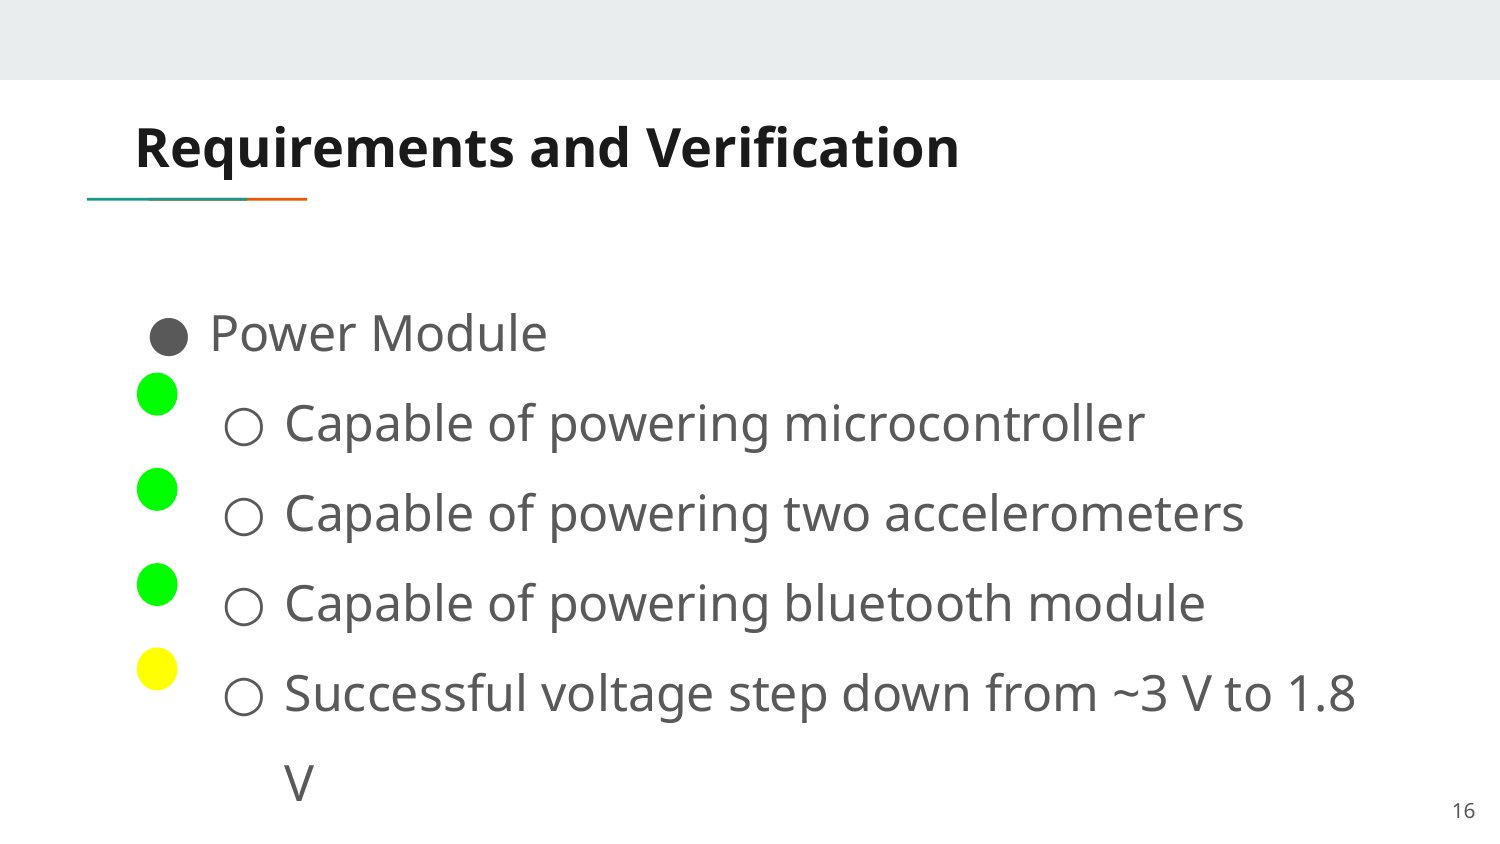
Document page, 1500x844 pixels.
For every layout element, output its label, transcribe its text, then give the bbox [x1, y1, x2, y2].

slide_number ‹#› [1400, 779, 1491, 844]
title Requirements and Verification [119, 98, 1381, 187]
text_box [137, 373, 177, 415]
text_box [137, 563, 177, 606]
list Power Module Capable of powering microcontroller Capable of powering two accelerometers Capable of powering bluetooth module Successful voltage step down from ~3 V to 1.8 V [119, 256, 1381, 764]
text_box [137, 648, 177, 690]
text_box [137, 468, 177, 511]
